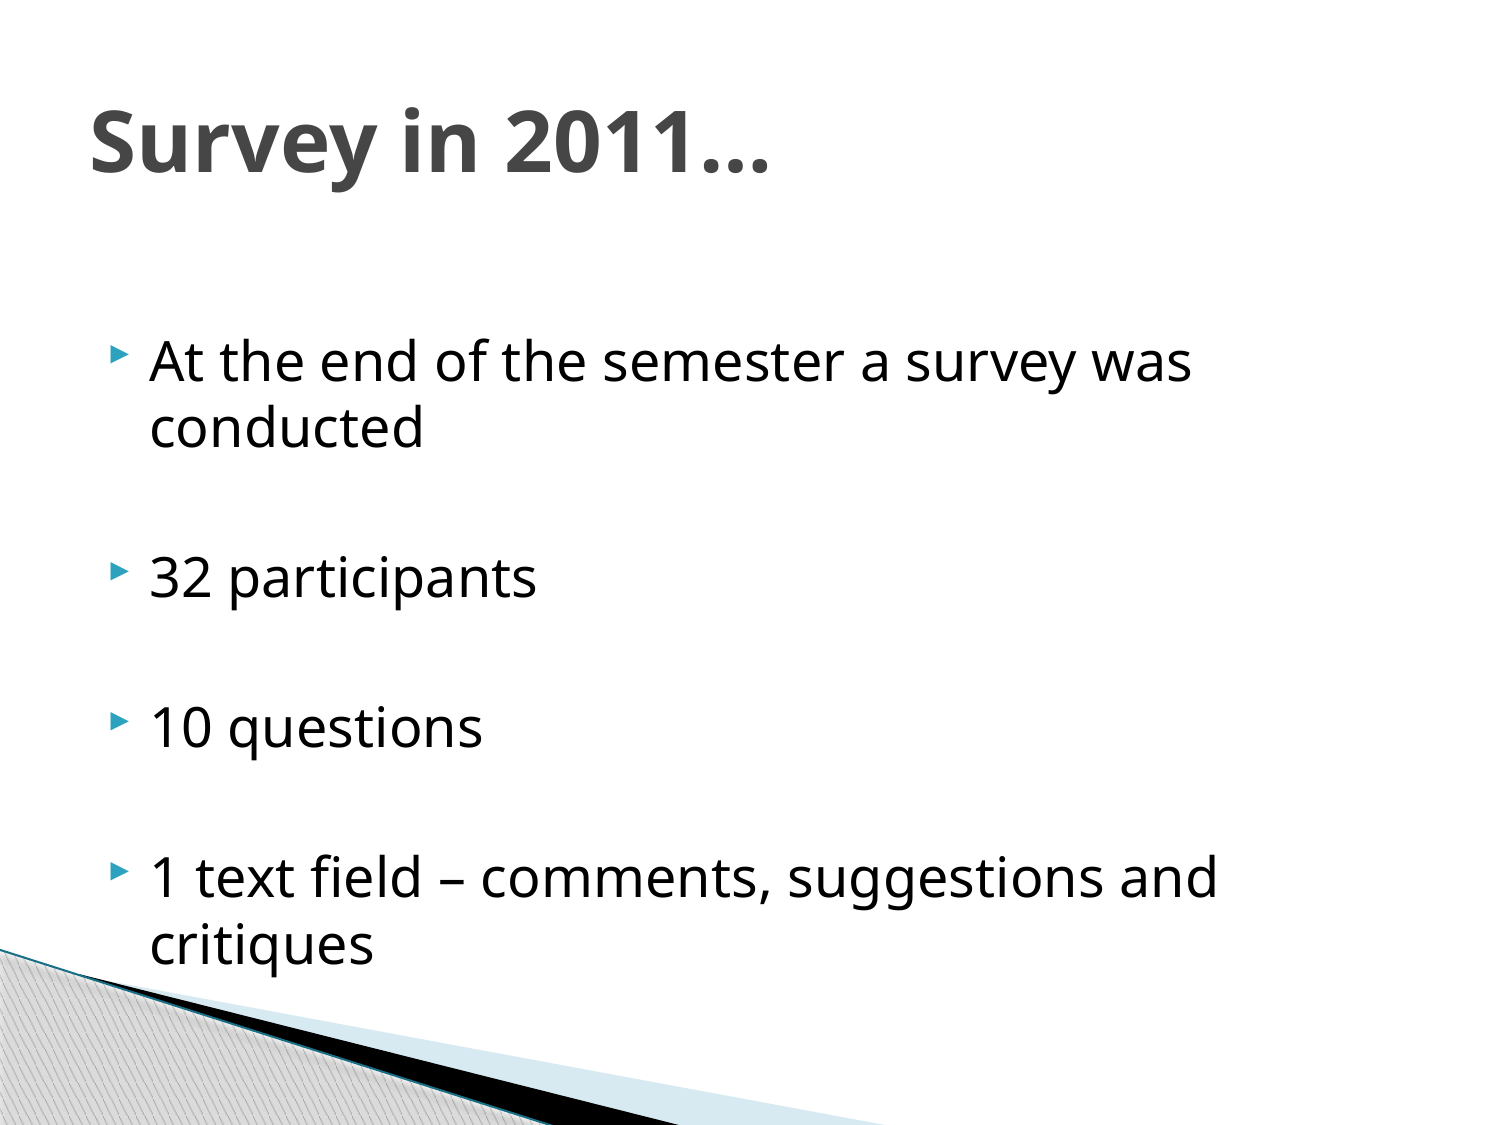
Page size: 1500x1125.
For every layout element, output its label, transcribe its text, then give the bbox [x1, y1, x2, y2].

title Survey in 2011… [75, 45, 1425, 233]
list At the end of the semester a survey was conducted 32 participants 10 questions 1 text field – comments, suggestions and critiques [75, 243, 1425, 986]
